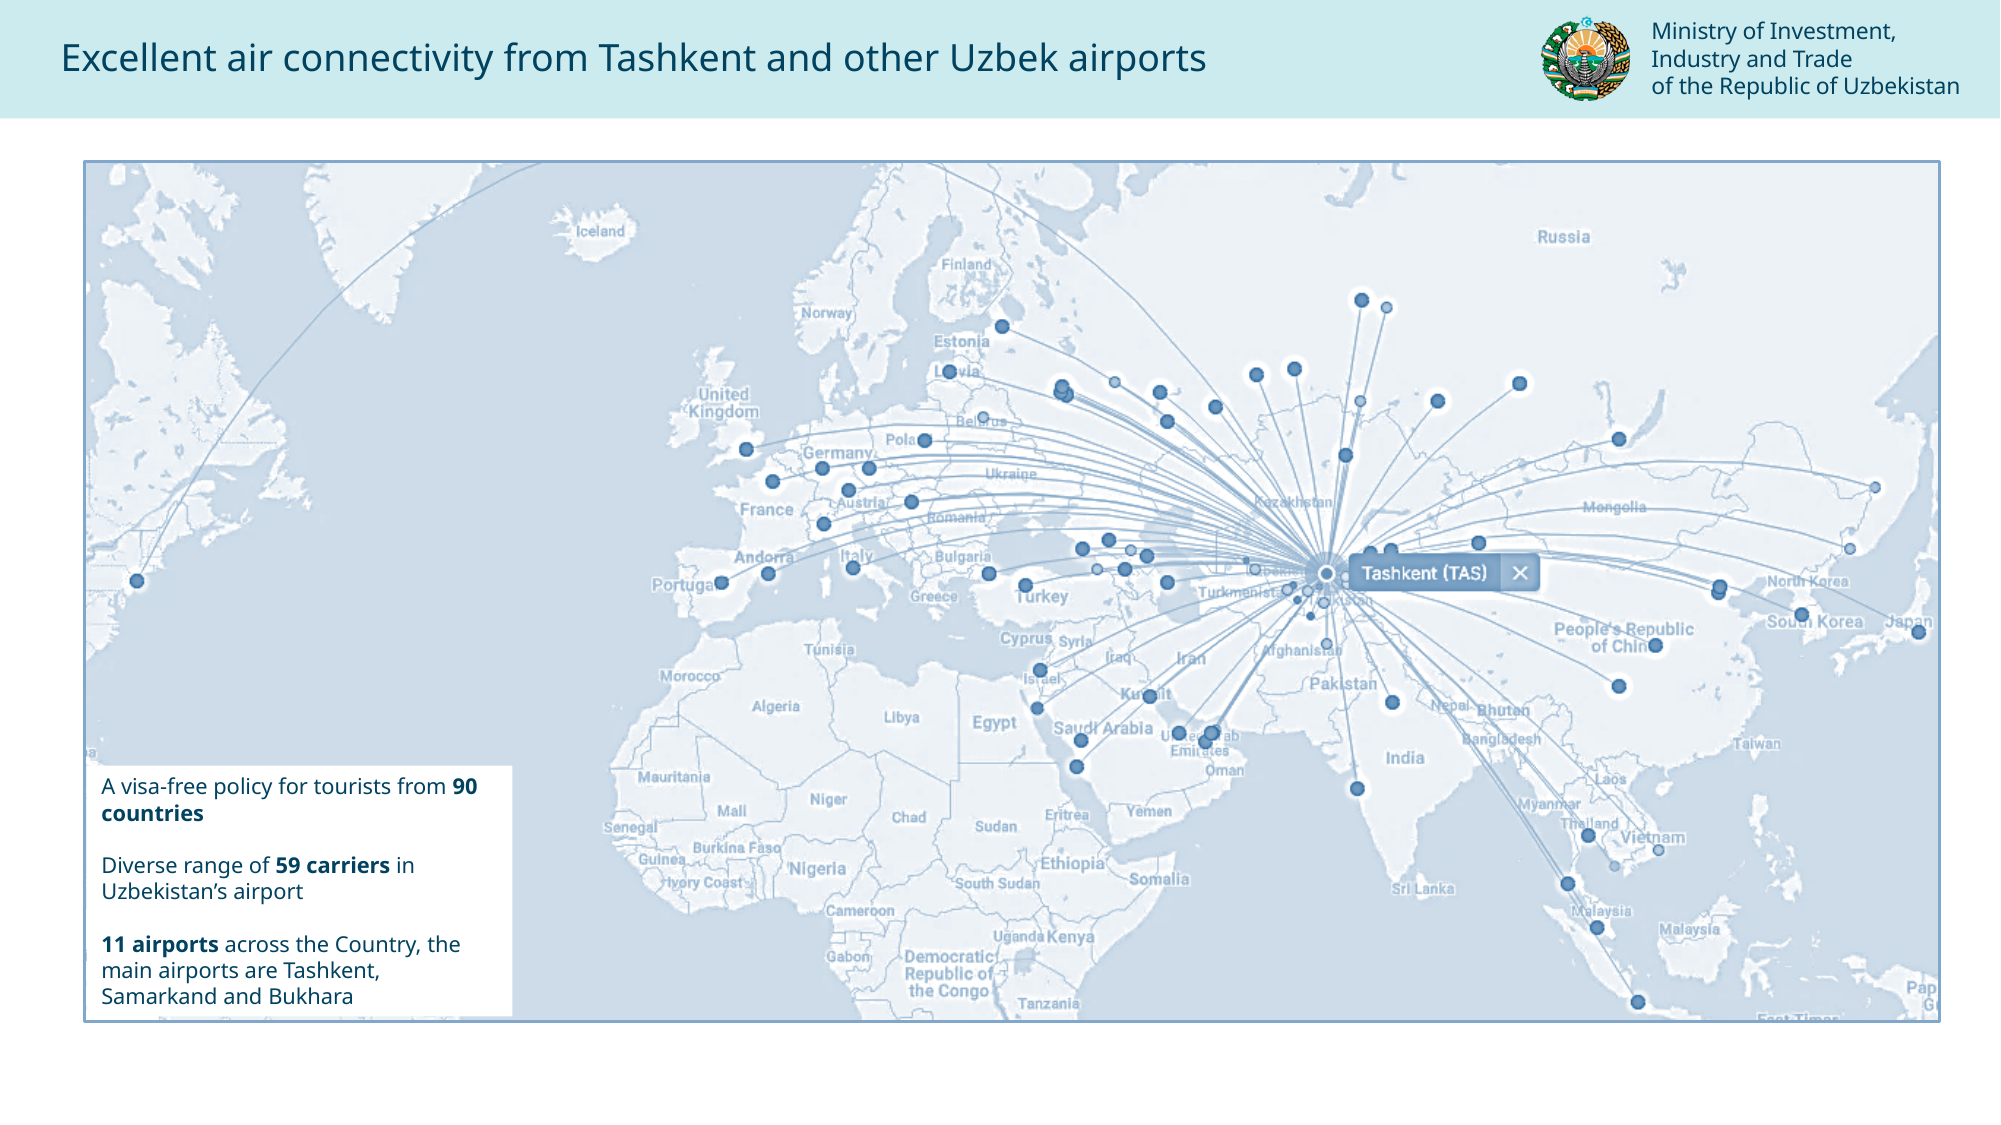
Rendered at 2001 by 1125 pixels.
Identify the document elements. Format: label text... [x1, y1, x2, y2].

text_box Excellent air connectivity from Tashkent and other Uzbek airports [45, 26, 1310, 87]
picture [86, 163, 1938, 1020]
text_box Ministry of Investment, Industry and Trade of the Republic of Uzbekistan [1636, 9, 2000, 107]
picture [1541, 15, 1630, 101]
text_box [0, 0, 2000, 119]
